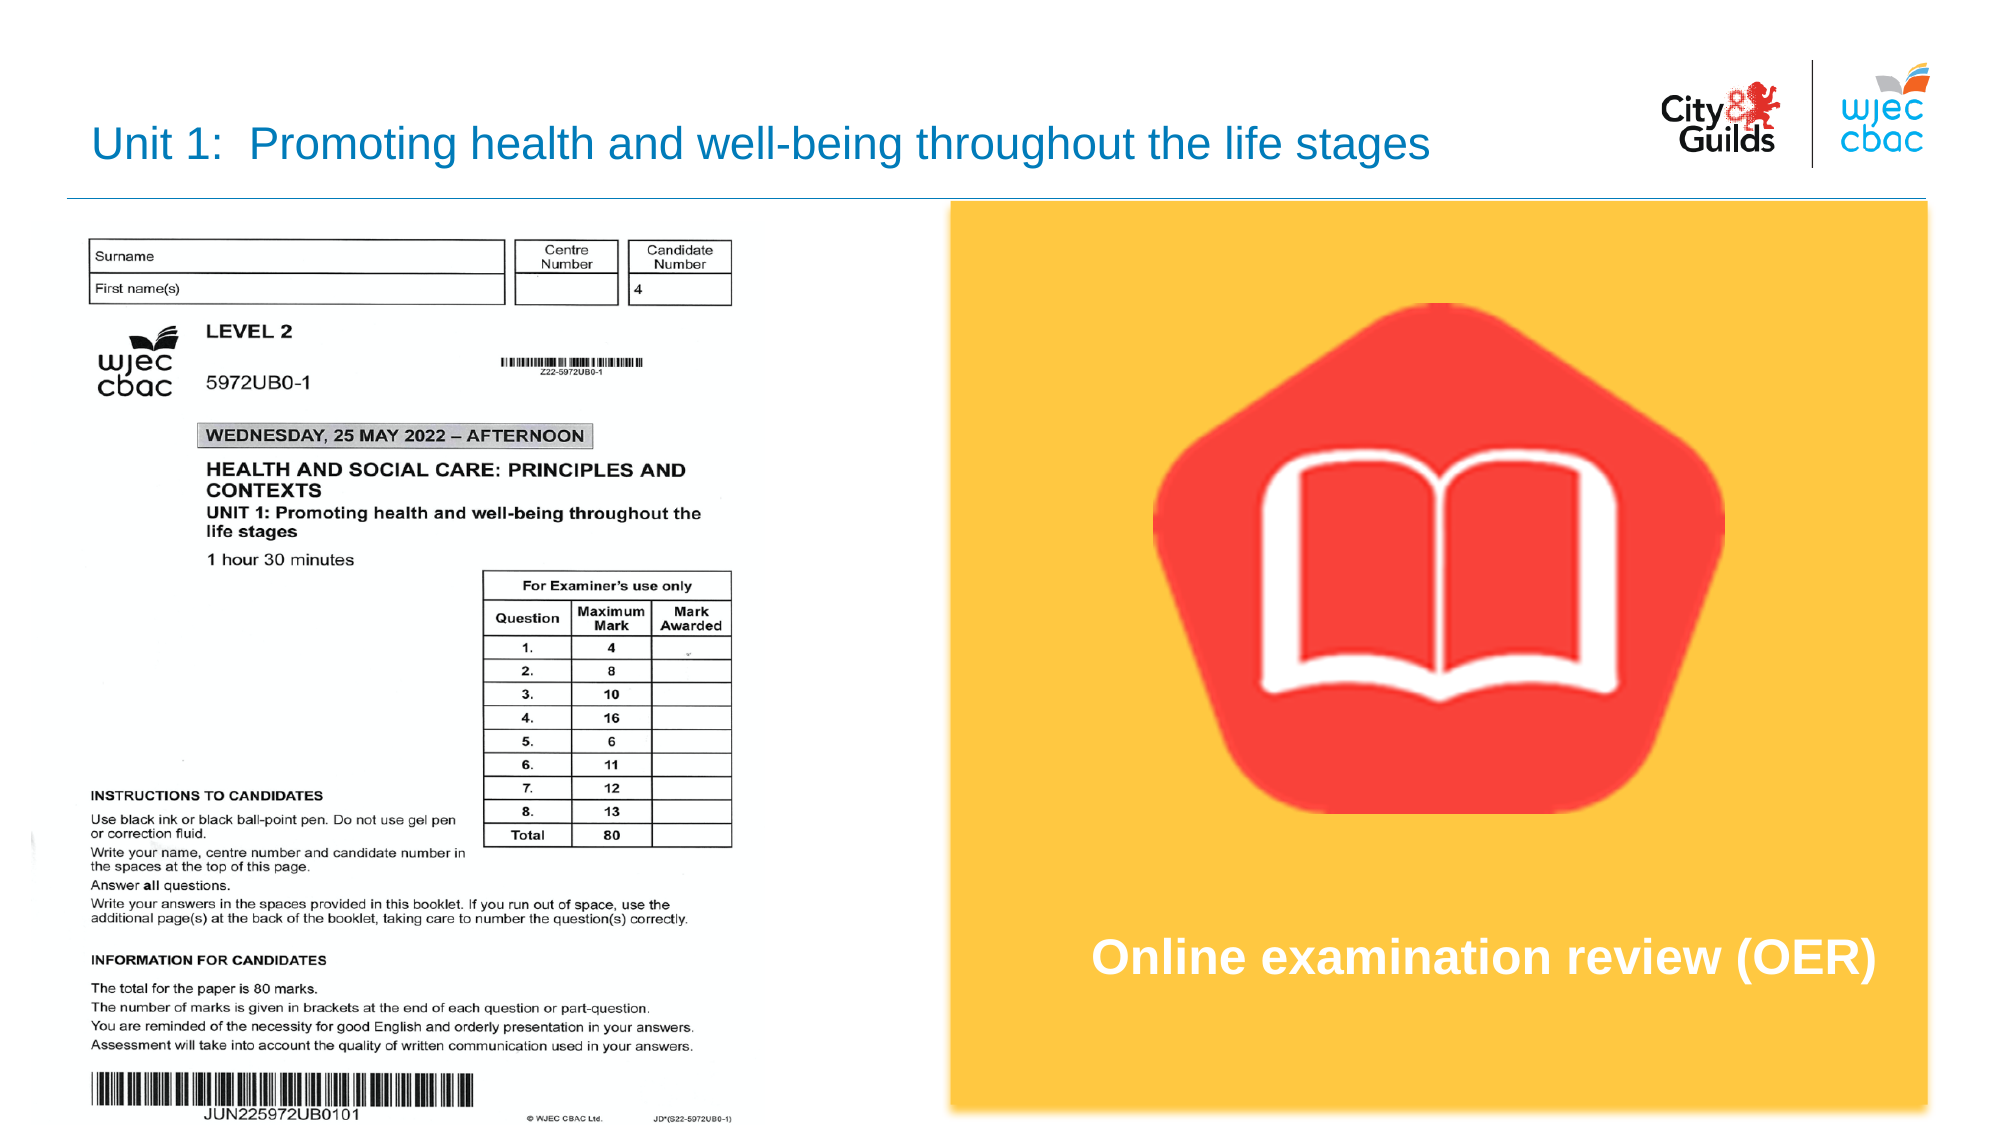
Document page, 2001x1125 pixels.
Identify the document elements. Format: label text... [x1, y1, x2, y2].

text_box Unit 1: Promoting health and well-being throughout the life stages [76, 106, 1721, 180]
picture [31, 221, 765, 1125]
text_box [950, 200, 1928, 1105]
